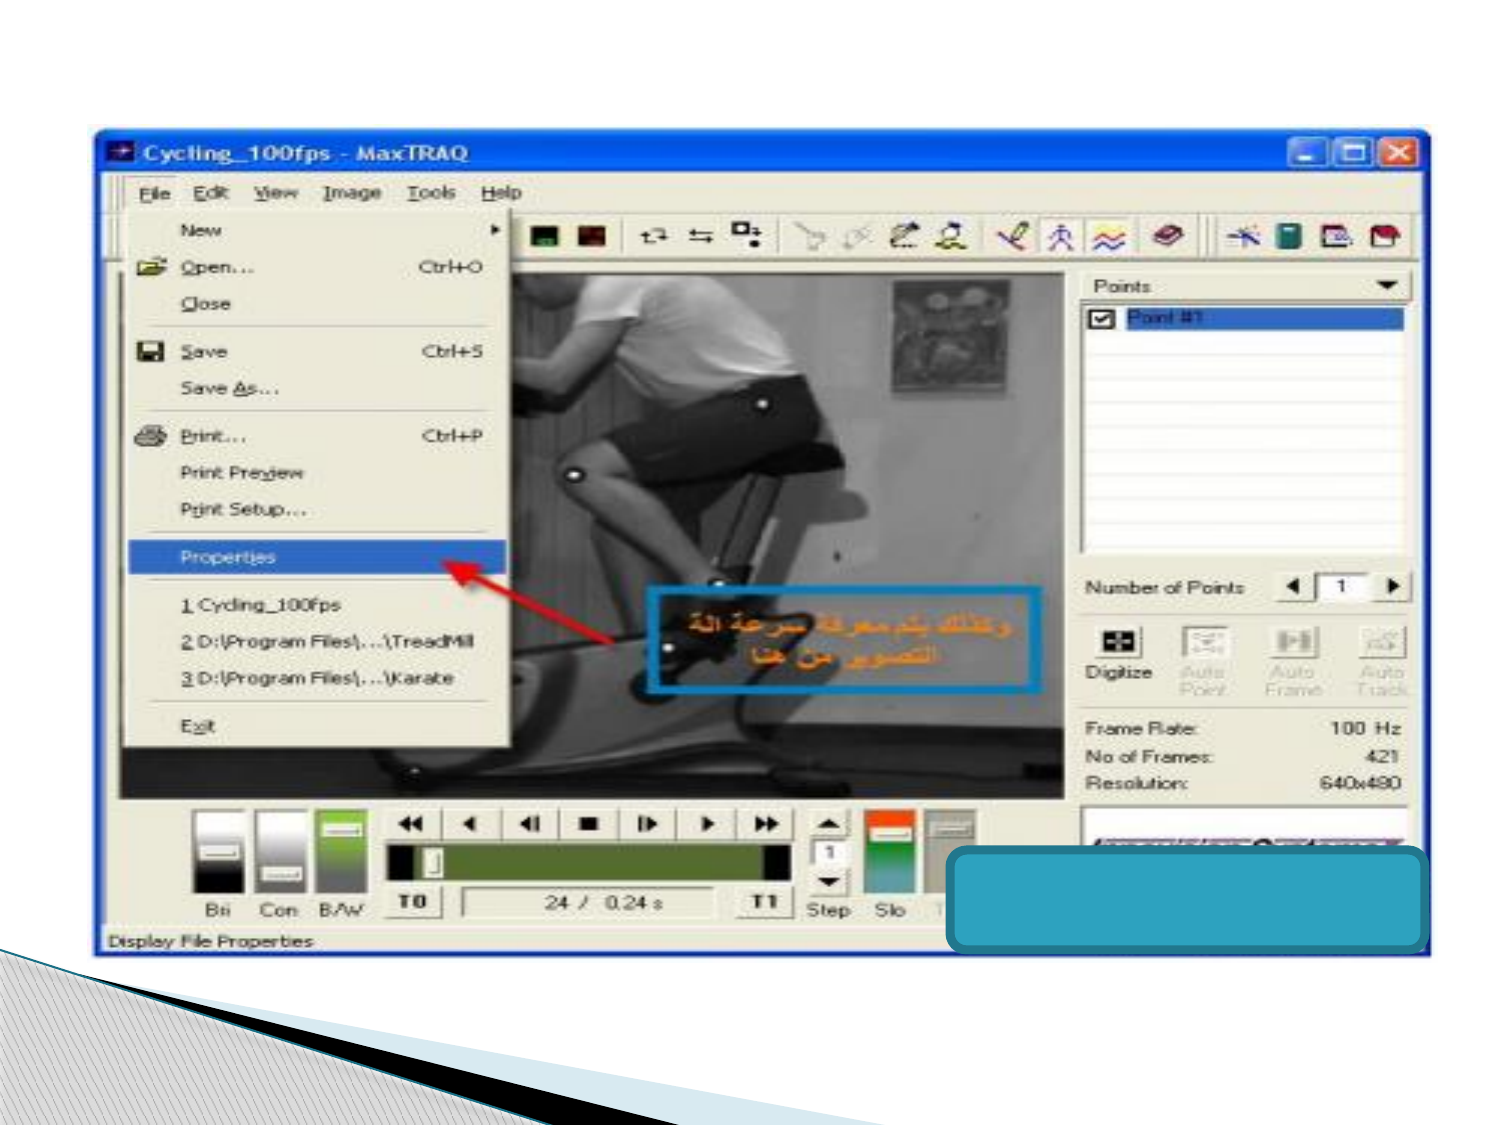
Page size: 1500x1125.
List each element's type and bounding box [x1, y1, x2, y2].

list [87, 124, 1438, 963]
